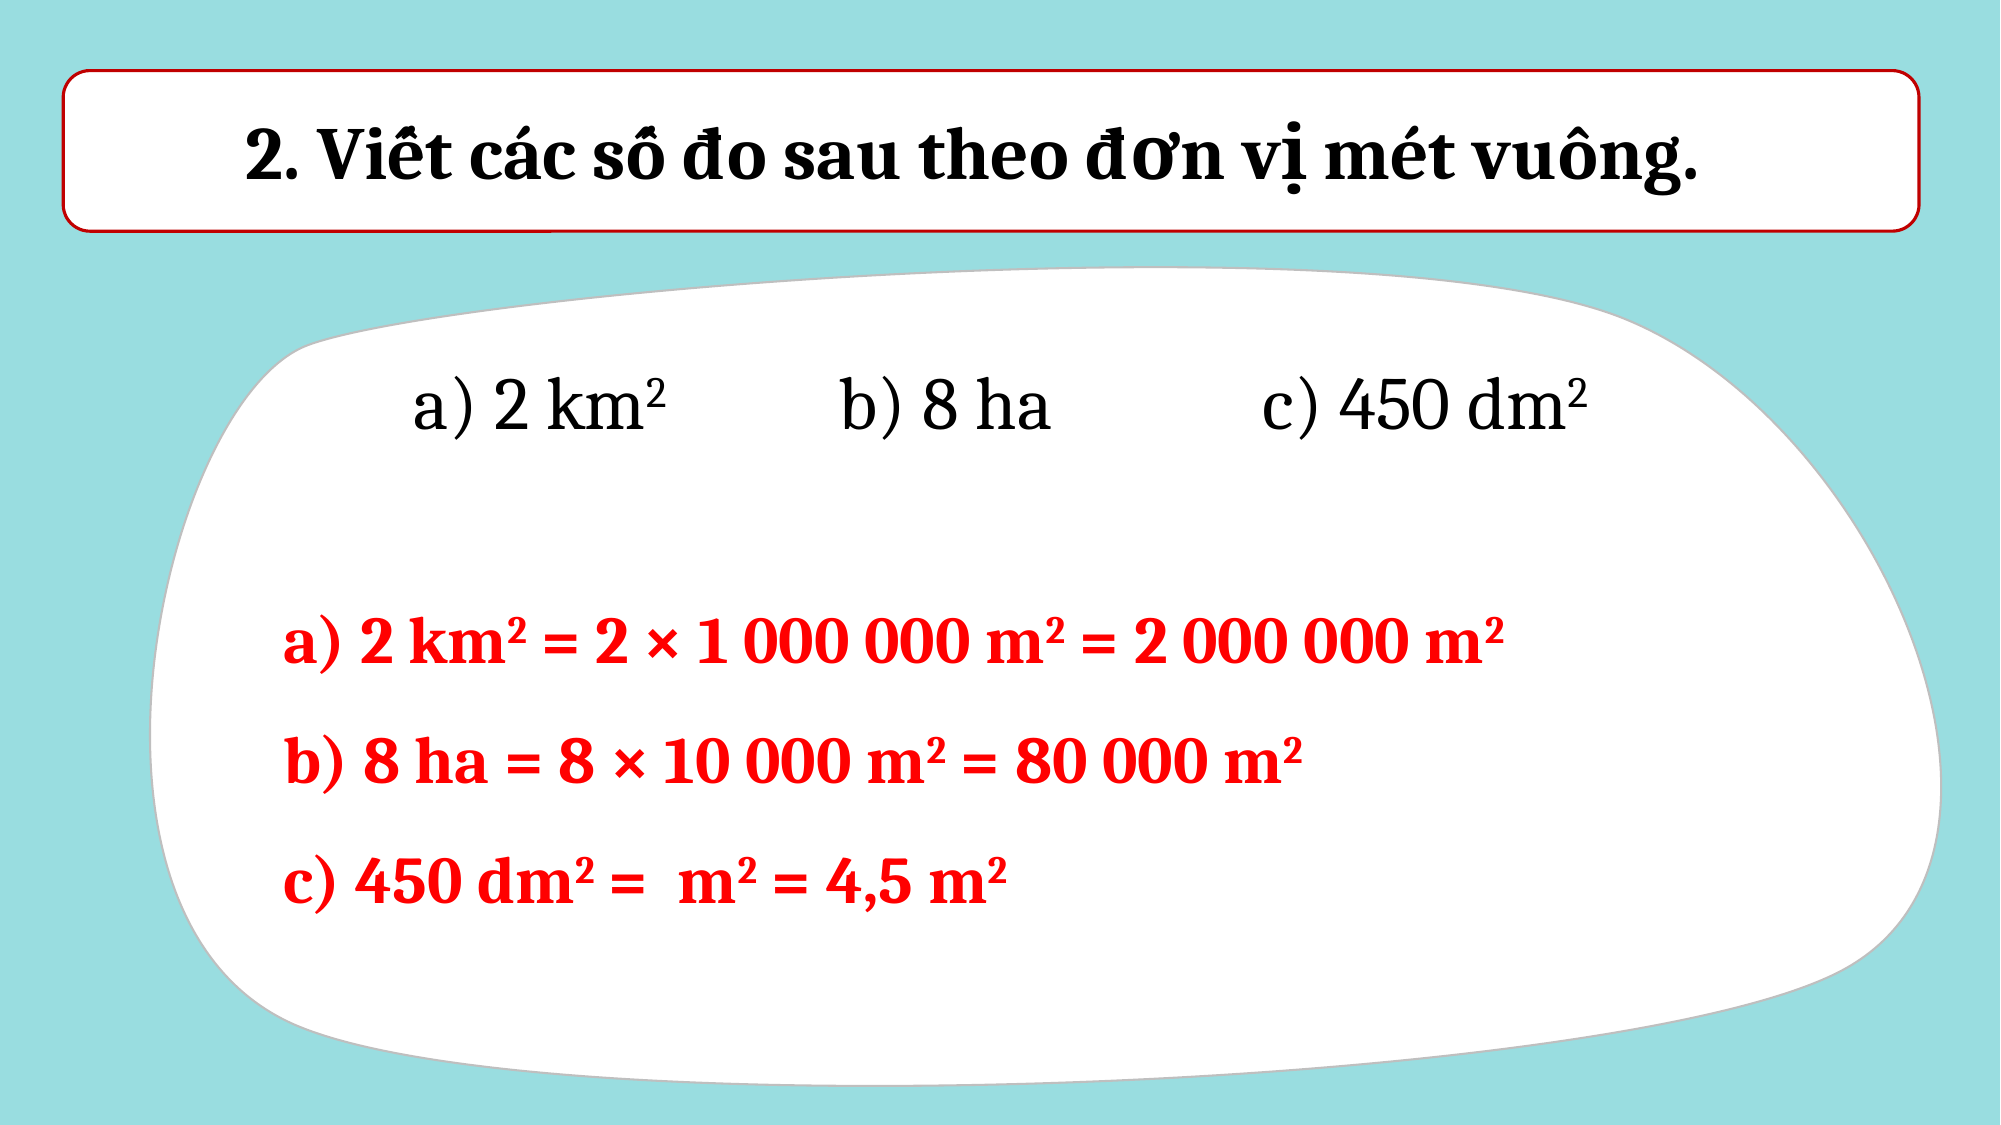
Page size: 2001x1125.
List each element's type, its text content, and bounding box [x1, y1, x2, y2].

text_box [63, 70, 1920, 232]
table_header c) 450 dm2 [1263, 362, 1687, 452]
table_header b) 8 ha [838, 362, 1263, 452]
table_header a) 2 km2 [414, 362, 838, 452]
text_box [148, 266, 1943, 1087]
